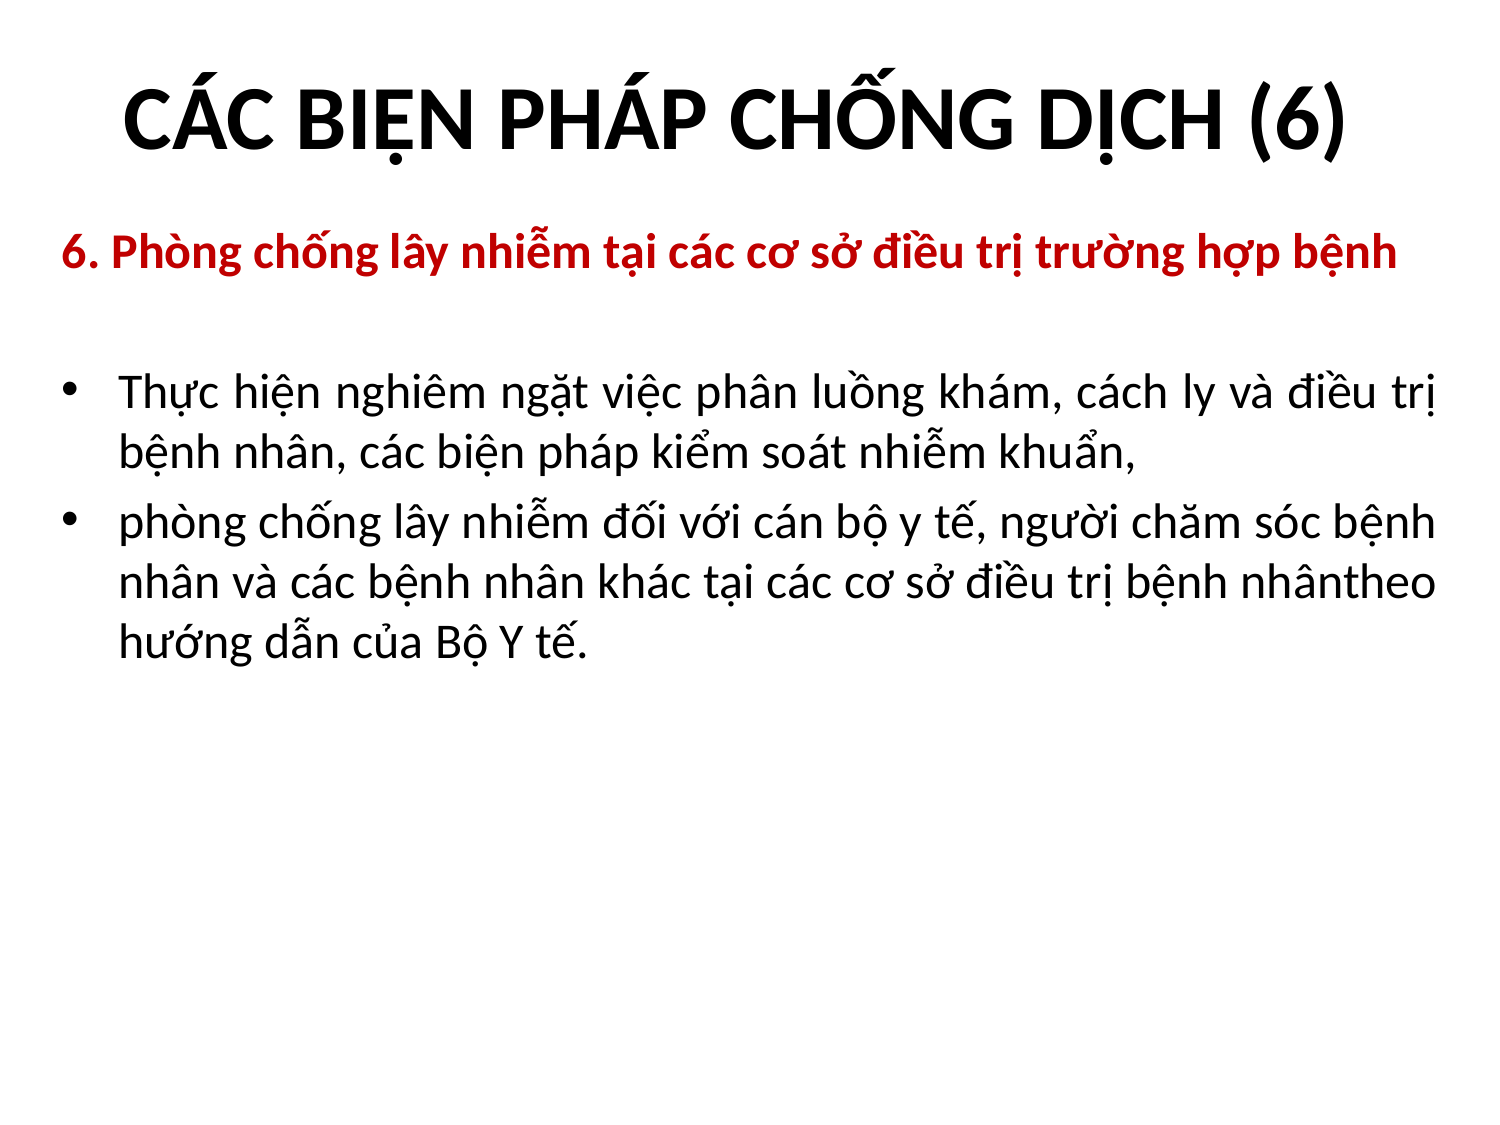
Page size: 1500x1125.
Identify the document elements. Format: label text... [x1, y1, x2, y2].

list 6. Phòng chống lây nhiễm tại các cơ sở điều trị trường hợp bệnh Thực hiện nghiêm ngặt việc phân luồng khám, cách ly và điều trị bệnh nhân, các biện pháp kiểm soát nhiễm khuẩn, phòng chống lây nhiễm đối với cán bộ y tế, người chăm sóc bệnh nhân và các bệnh nhân khác tại các cơ sở điều trị bệnh nhântheo hướng dẫn của Bộ Y tế. [46, 210, 1454, 1125]
title CÁC BIỆN PHÁP CHỐNG DỊCH (6) [37, 37, 1438, 188]
